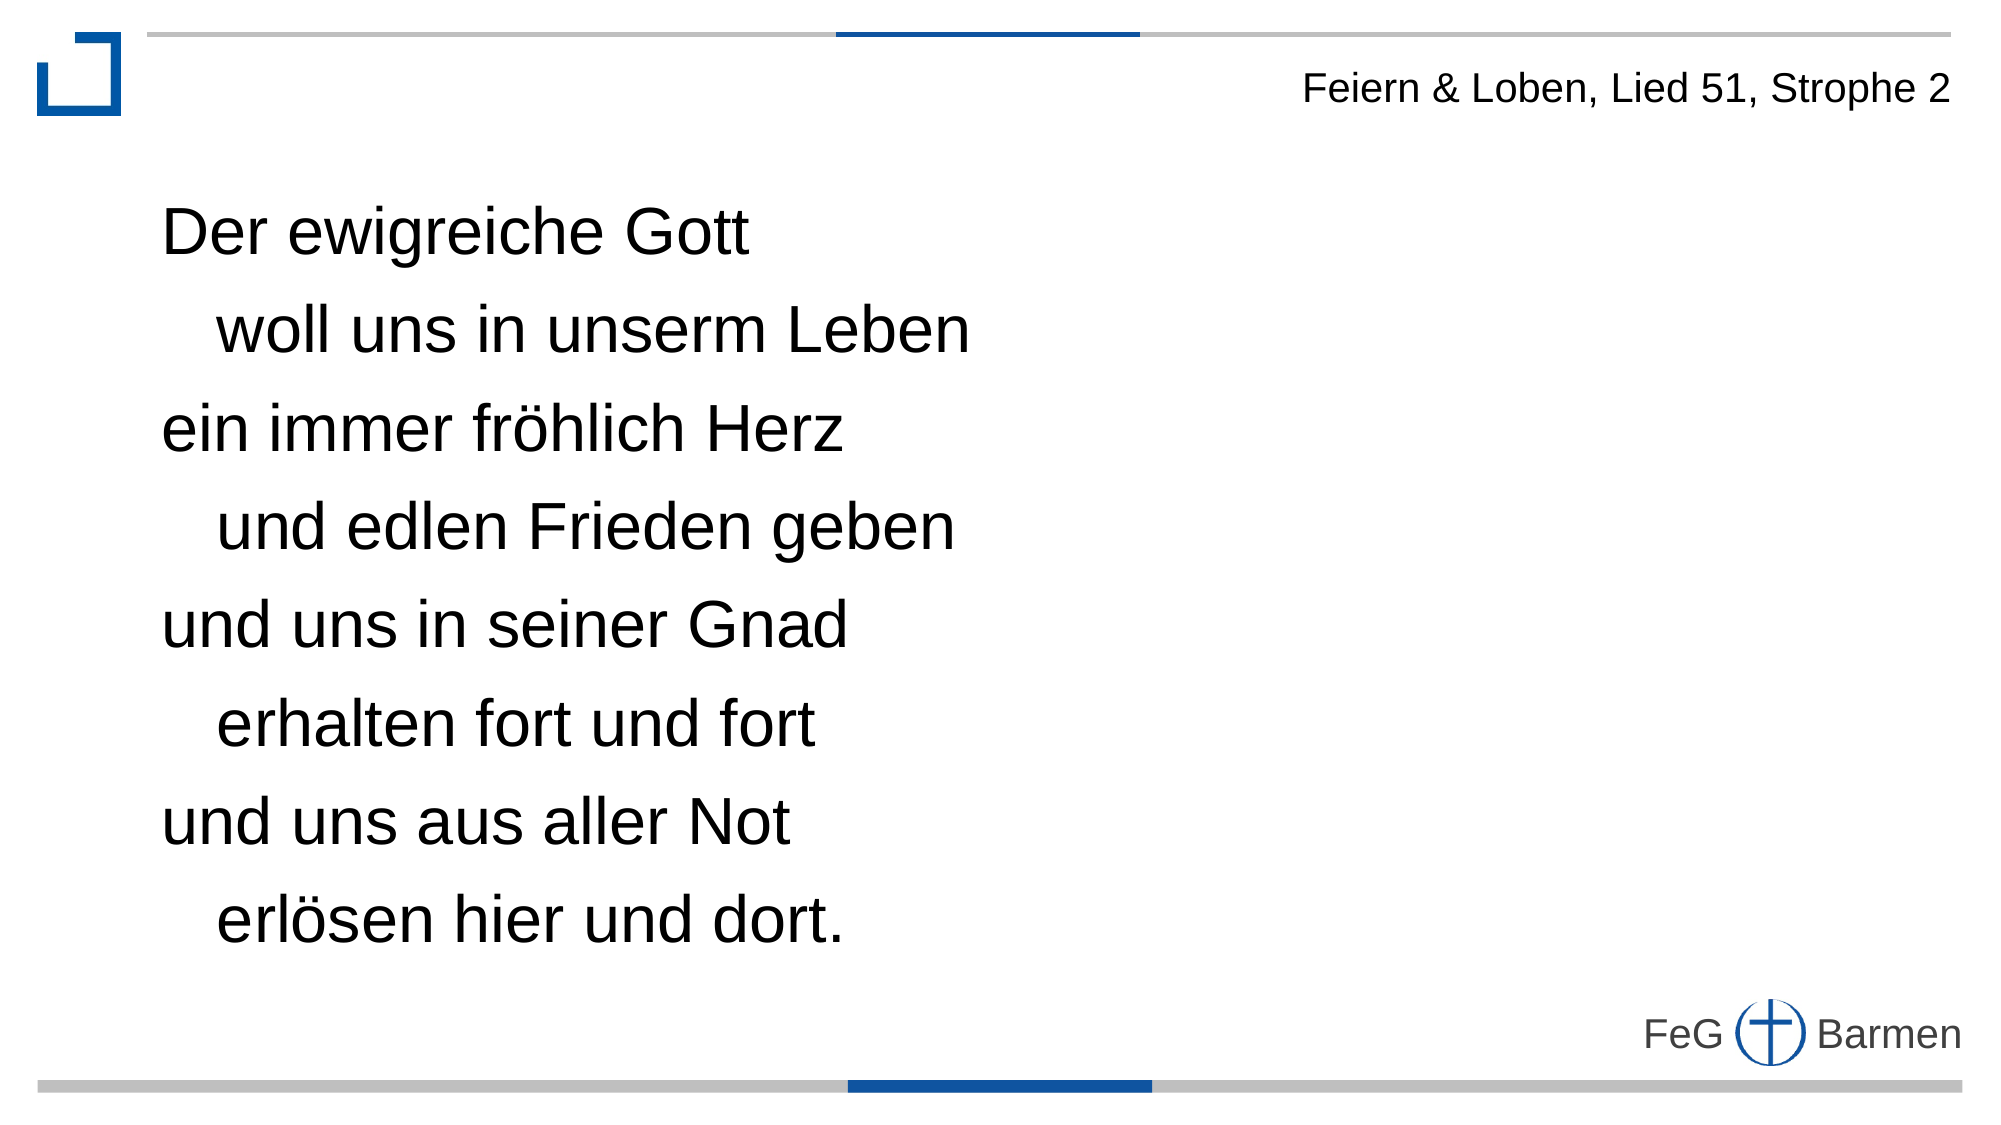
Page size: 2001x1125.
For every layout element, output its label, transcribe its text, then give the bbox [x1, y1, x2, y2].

picture [37, 32, 121, 116]
text_box Feiern & Loben, Lied 51, Strophe 2 [146, 53, 1952, 112]
picture [1735, 999, 1806, 1066]
text_box Der ewigreiche Gott woll uns in unserm Leben ein immer fröhlich Herz und edlen Frieden geben und uns in seiner Gnad erhalten fort und fort und uns aus aller Not erlösen hier und dort. [146, 162, 1724, 964]
